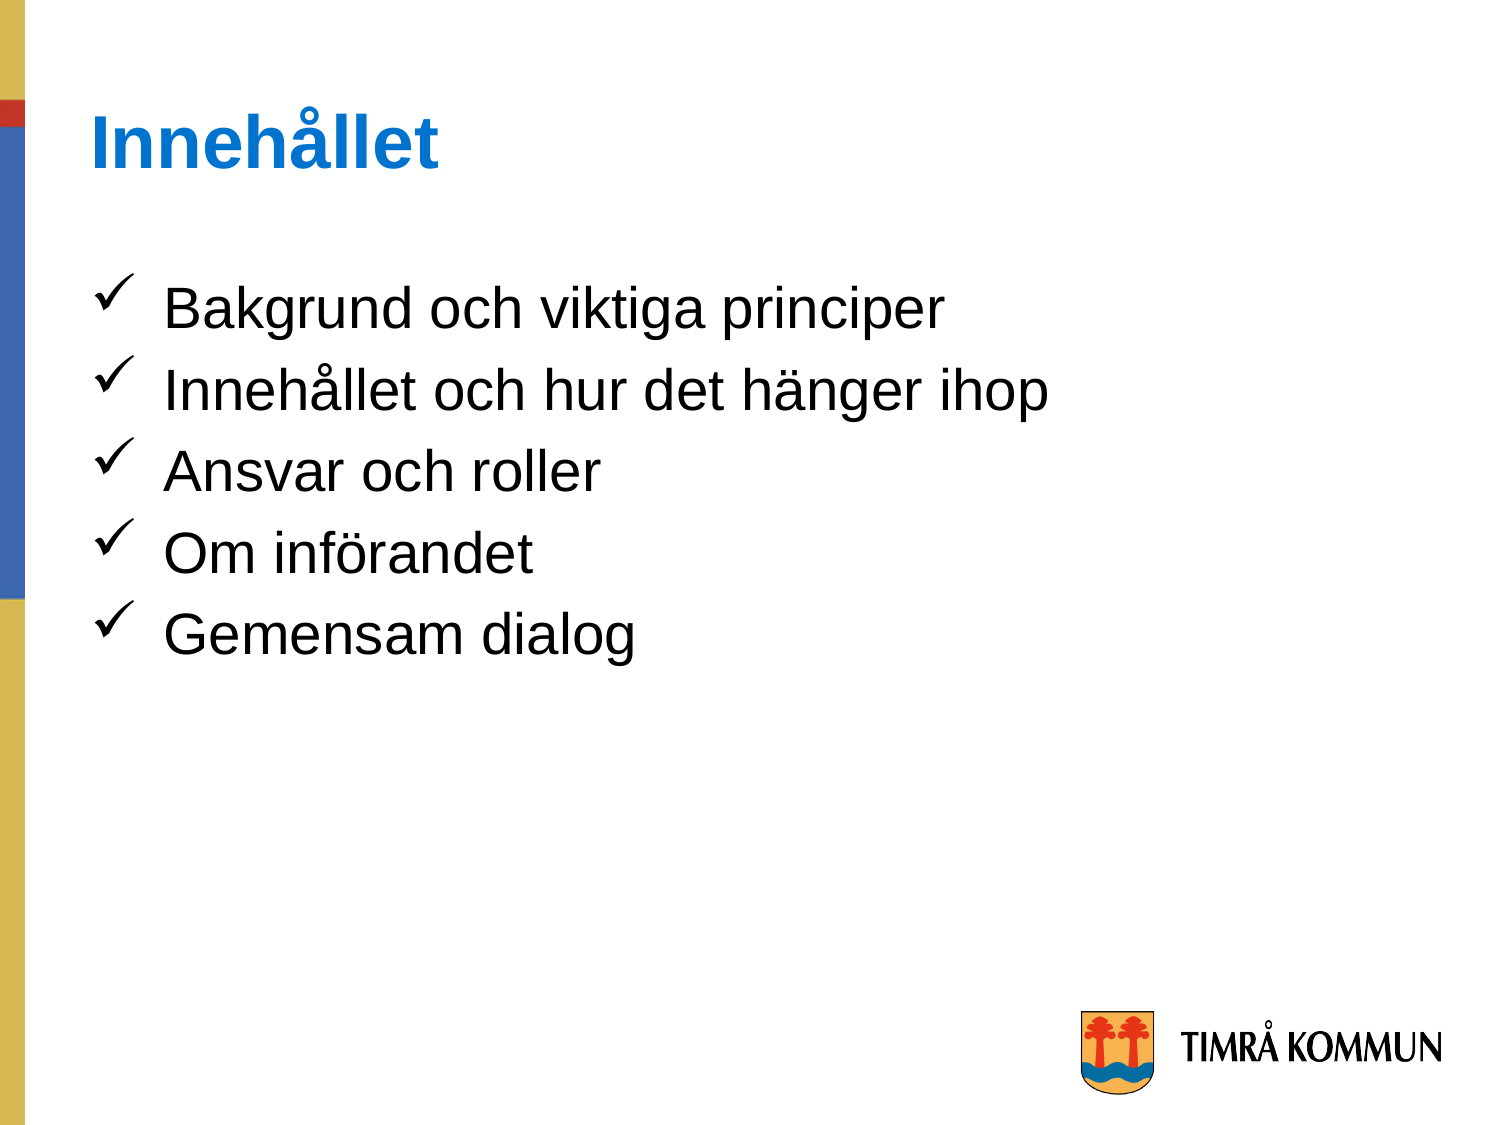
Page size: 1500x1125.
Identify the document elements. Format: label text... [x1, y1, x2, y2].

picture [1080, 1011, 1441, 1095]
list Bakgrund och viktiga principer Innehållet och hur det hänger ihop Ansvar och roller Om införandet Gemensam dialog [75, 262, 1425, 1005]
picture [0, 0, 25, 1125]
title Innehållet [75, 45, 1425, 233]
